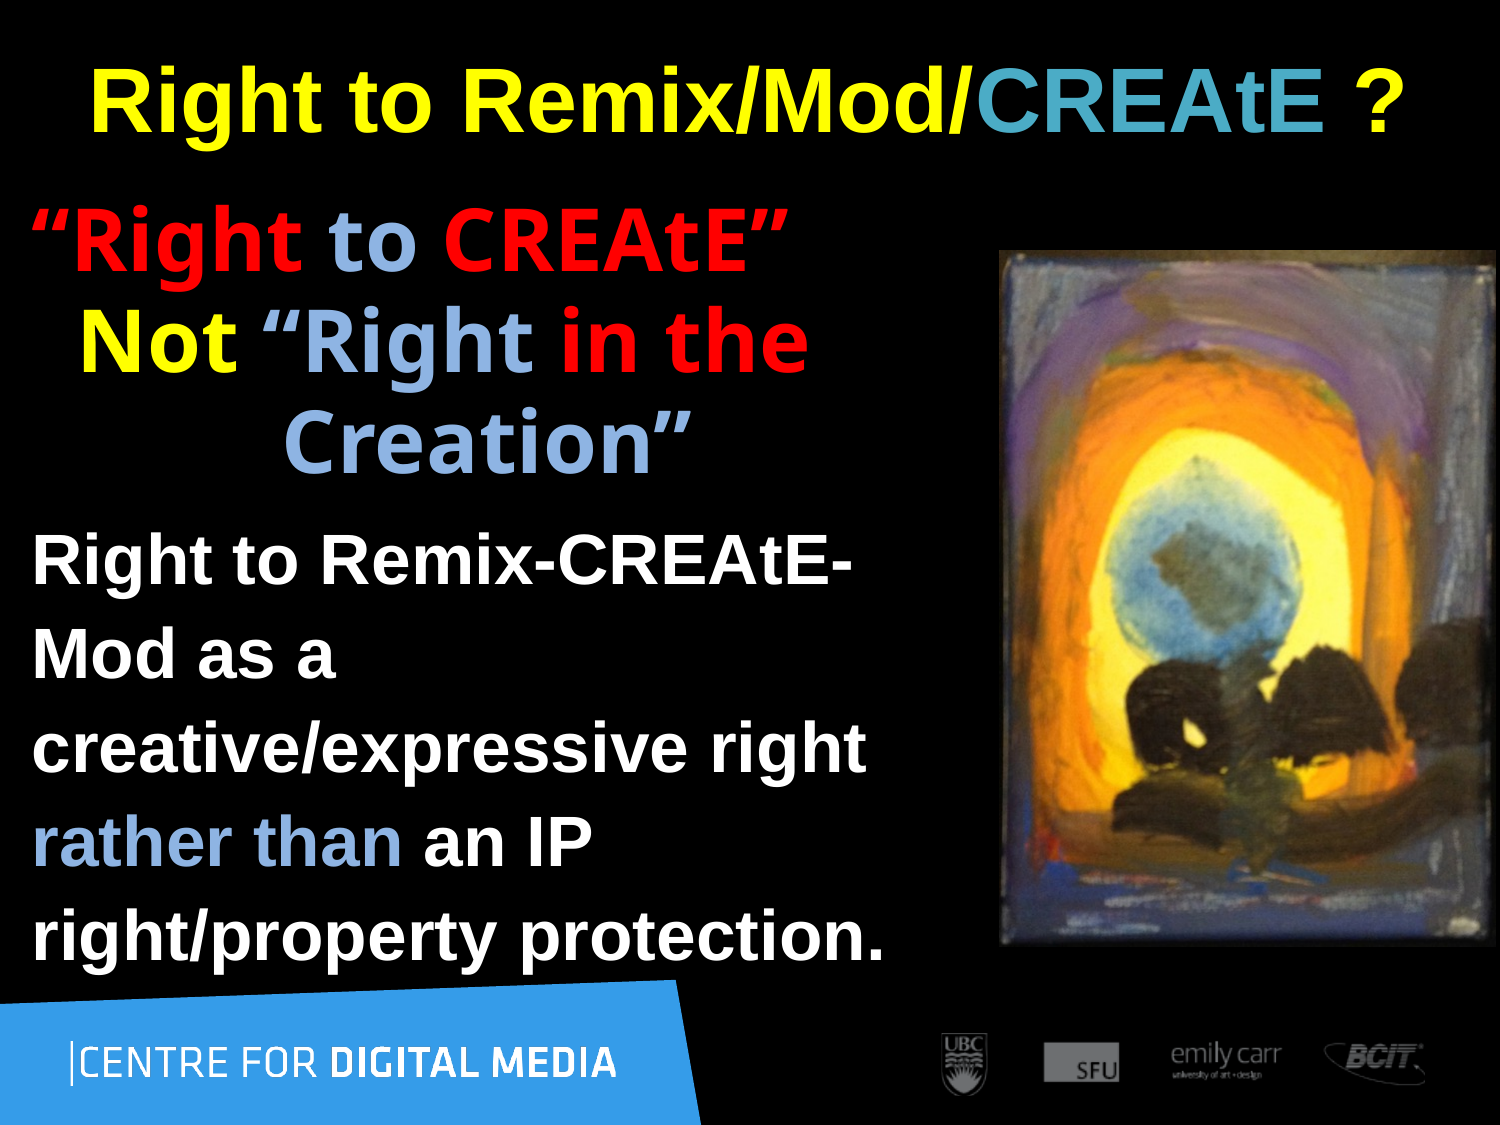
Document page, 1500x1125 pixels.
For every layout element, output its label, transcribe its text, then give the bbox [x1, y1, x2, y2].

list “Right to CREAtE” Not “Right in the Creation” Right to Remix-CREAtE-Mod as a creative/expressive right rather than an IP right/property protection. [18, 192, 997, 993]
picture [995, 250, 1500, 948]
title Right to Remix/Mod/CREAtE ? [0, 0, 1500, 192]
